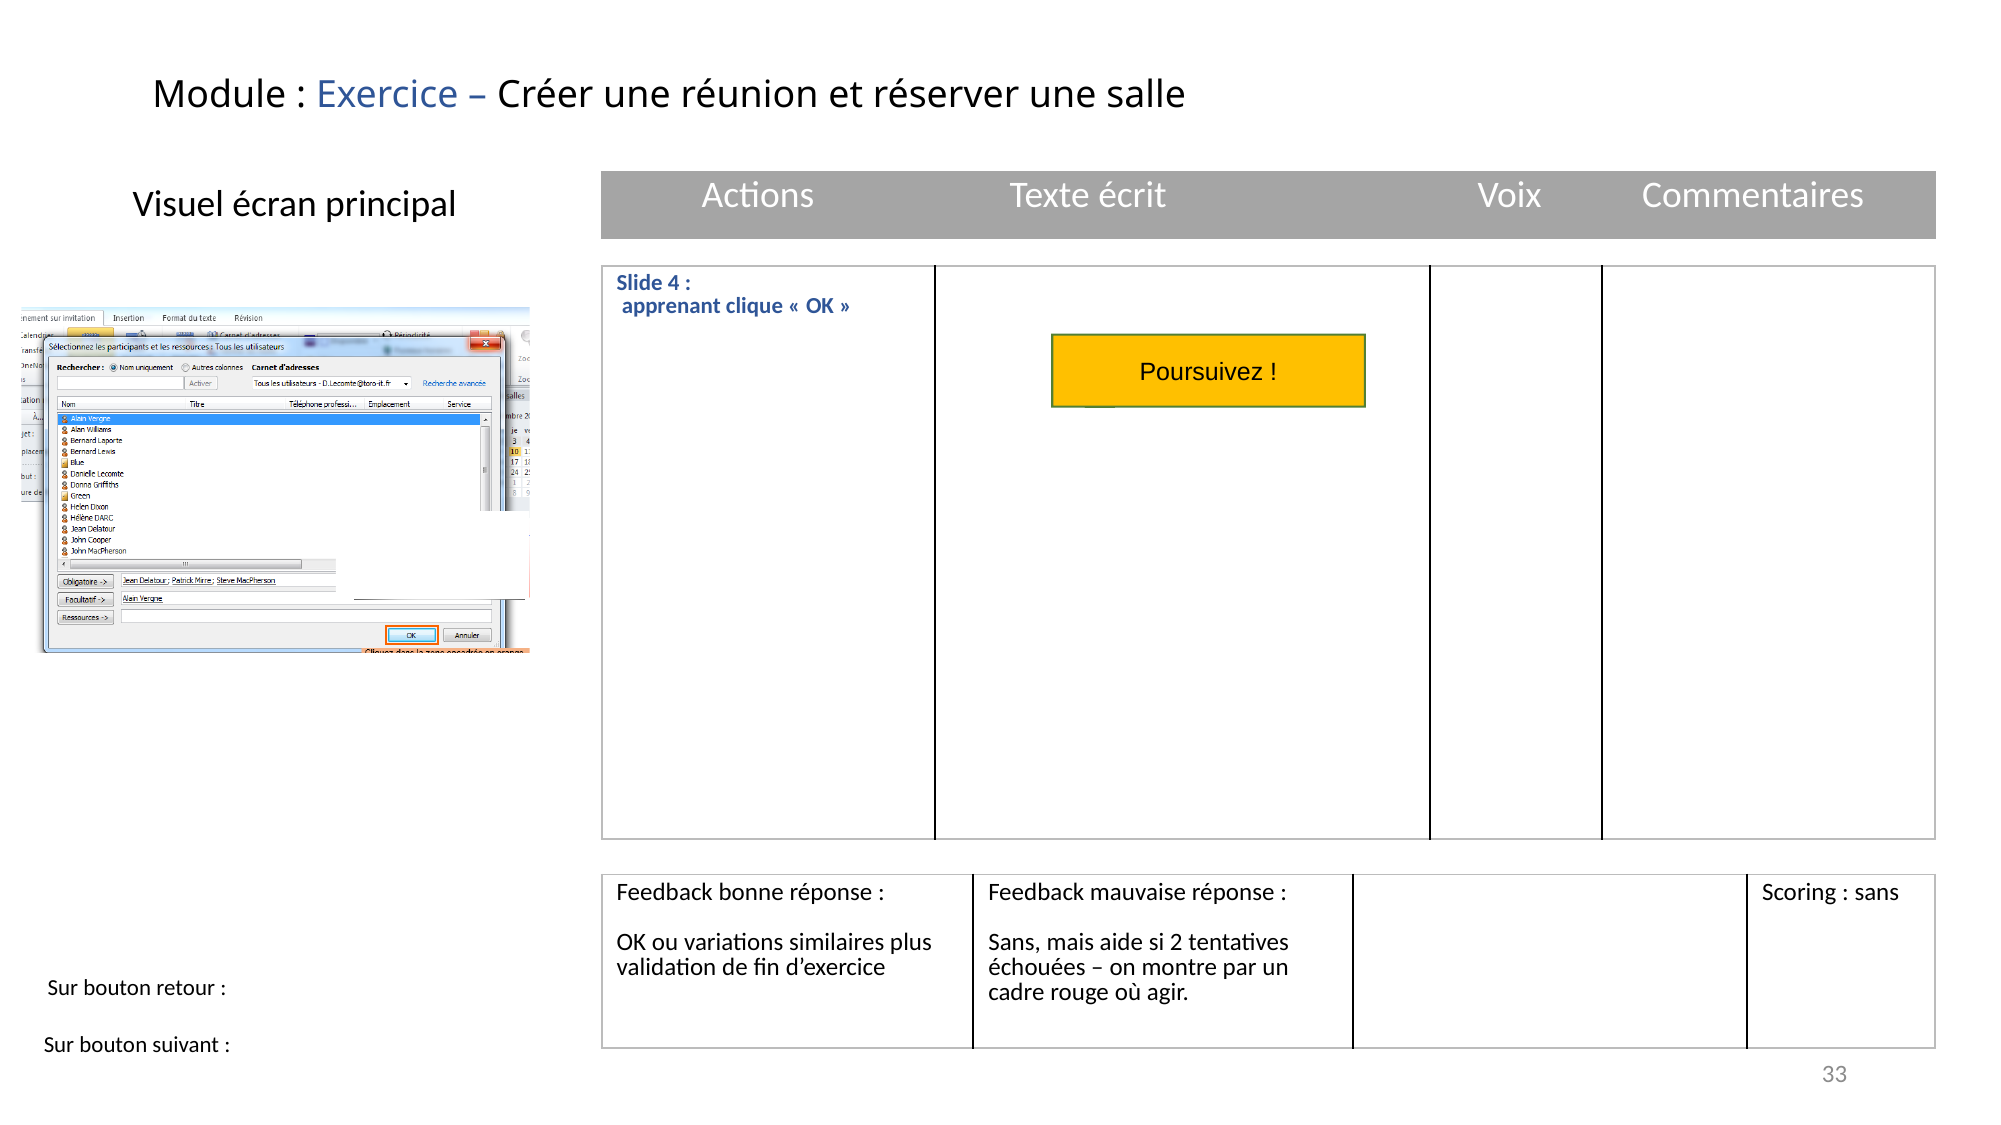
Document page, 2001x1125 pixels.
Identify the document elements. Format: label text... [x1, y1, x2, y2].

table_header [1354, 875, 1746, 1047]
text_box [21, 307, 530, 653]
table_header Actions [603, 173, 935, 238]
table_header Feedback bonne réponse : OK ou variations similaires plus validation de fin d’exercice [603, 875, 972, 1047]
table_header Commentaires [1602, 173, 1934, 238]
slide_number 33 [1412, 1042, 1863, 1103]
text_box Sur bouton suivant : [28, 1022, 246, 1065]
table_header [936, 267, 1429, 838]
table_header Texte écrit [935, 173, 1429, 238]
table_header [1603, 267, 1934, 838]
text_box Sur bouton retour : [32, 964, 242, 1007]
table_header Voix [1429, 173, 1602, 238]
table_header Feedback mauvaise réponse : Sans, mais aide si 2 tentatives échouées – on montre par un cadre rouge où agir. [974, 875, 1352, 1047]
table_header Slide 4 : apprenant clique « OK » [603, 267, 934, 838]
title Module : Exercice – Créer une réunion et réserver une salle [137, 59, 1863, 132]
text_box Visuel écran principal [117, 172, 472, 232]
text_box Poursuivez ! [1051, 333, 1366, 408]
table_header [1431, 267, 1601, 838]
table_header Scoring : sans [1748, 875, 1934, 1047]
